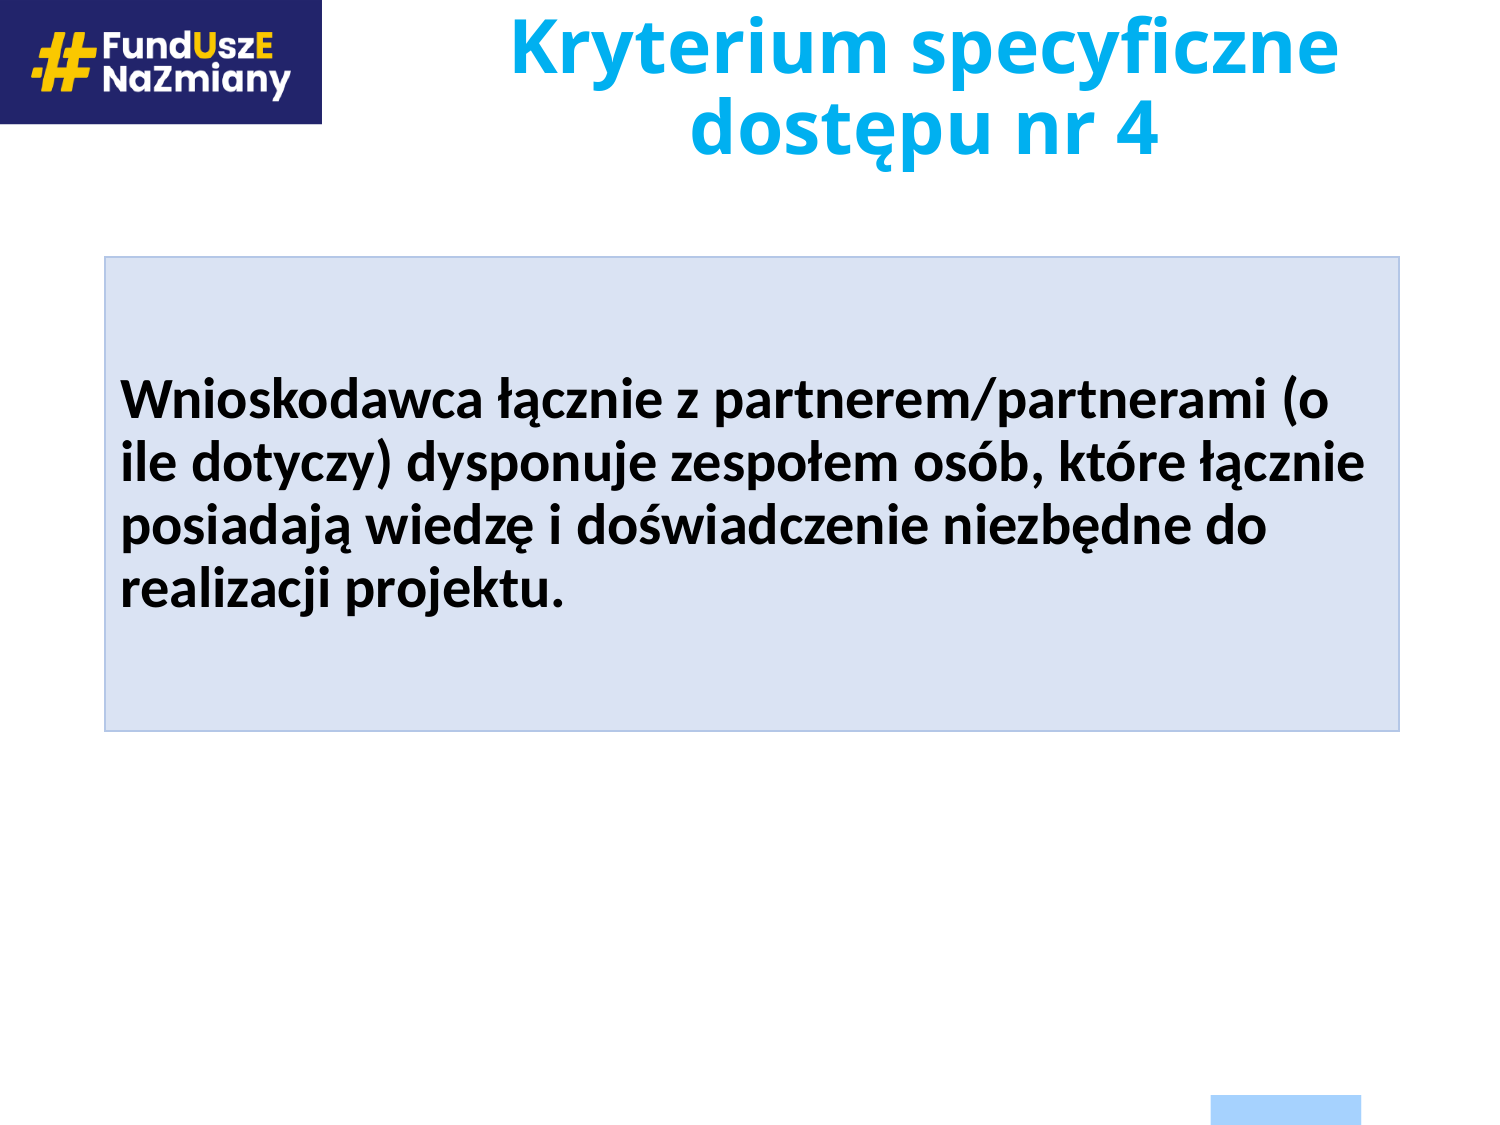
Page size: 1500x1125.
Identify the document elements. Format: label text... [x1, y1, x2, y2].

text_box Kryterium specyficzne dostępu nr 4 [349, 0, 1500, 180]
list Wnioskodawca łącznie z partnerem/partnerami (o ile dotyczy) dysponuje zespołem osób, które łącznie posiadają wiedzę i doświadczenie niezbędne do realizacji projektu. [104, 256, 1400, 732]
picture [0, 0, 1500, 1125]
